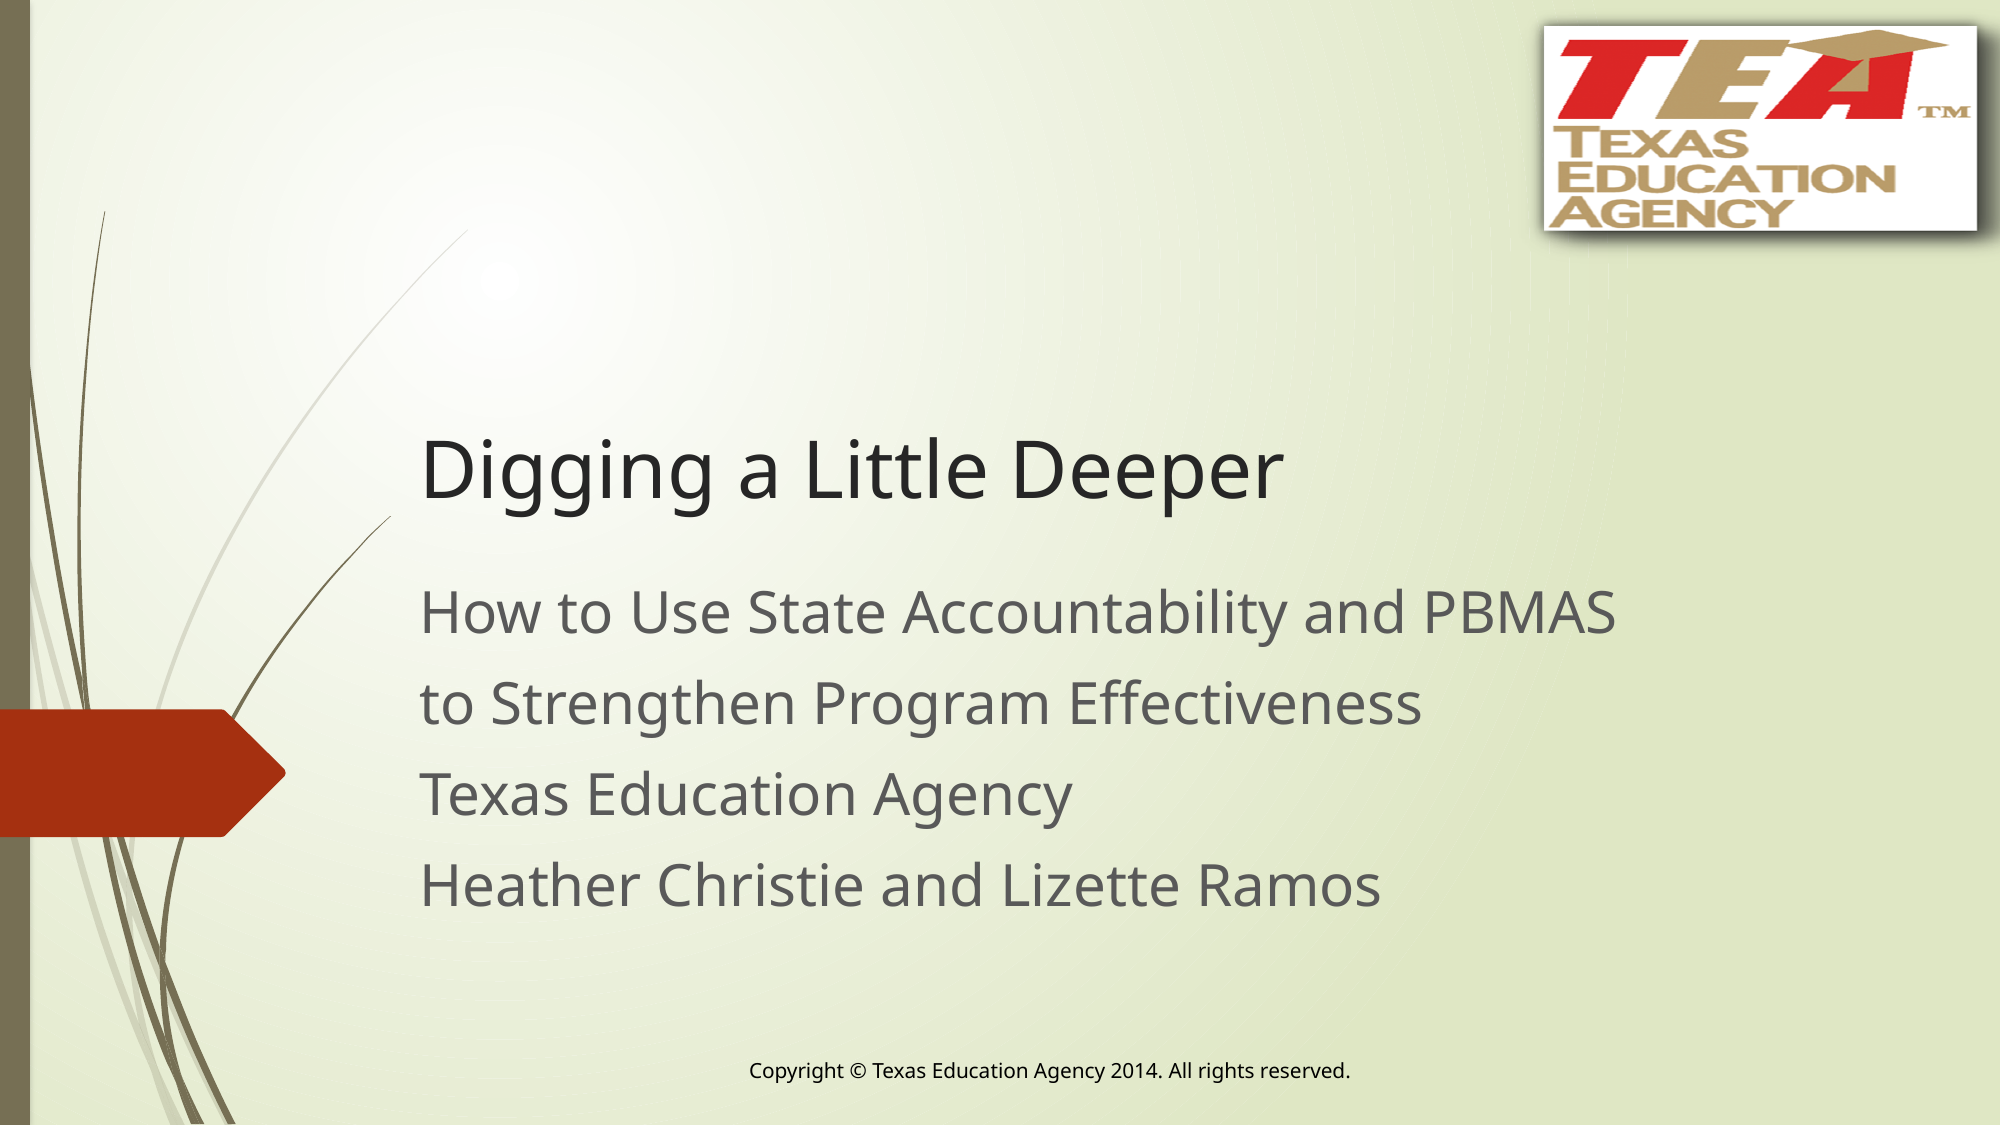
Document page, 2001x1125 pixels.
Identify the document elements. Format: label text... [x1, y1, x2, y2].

text_box Copyright © Texas Education Agency 2014. All rights reserved. [549, 1050, 1550, 1088]
picture [1494, 0, 2000, 279]
title Digging a Little Deeper [404, 324, 1867, 522]
subtitle How to Use State Accountability and PBMAS to Strengthen Program Effectiveness Texas Education Agency Heather Christie and Lizette Ramos [404, 567, 1867, 774]
